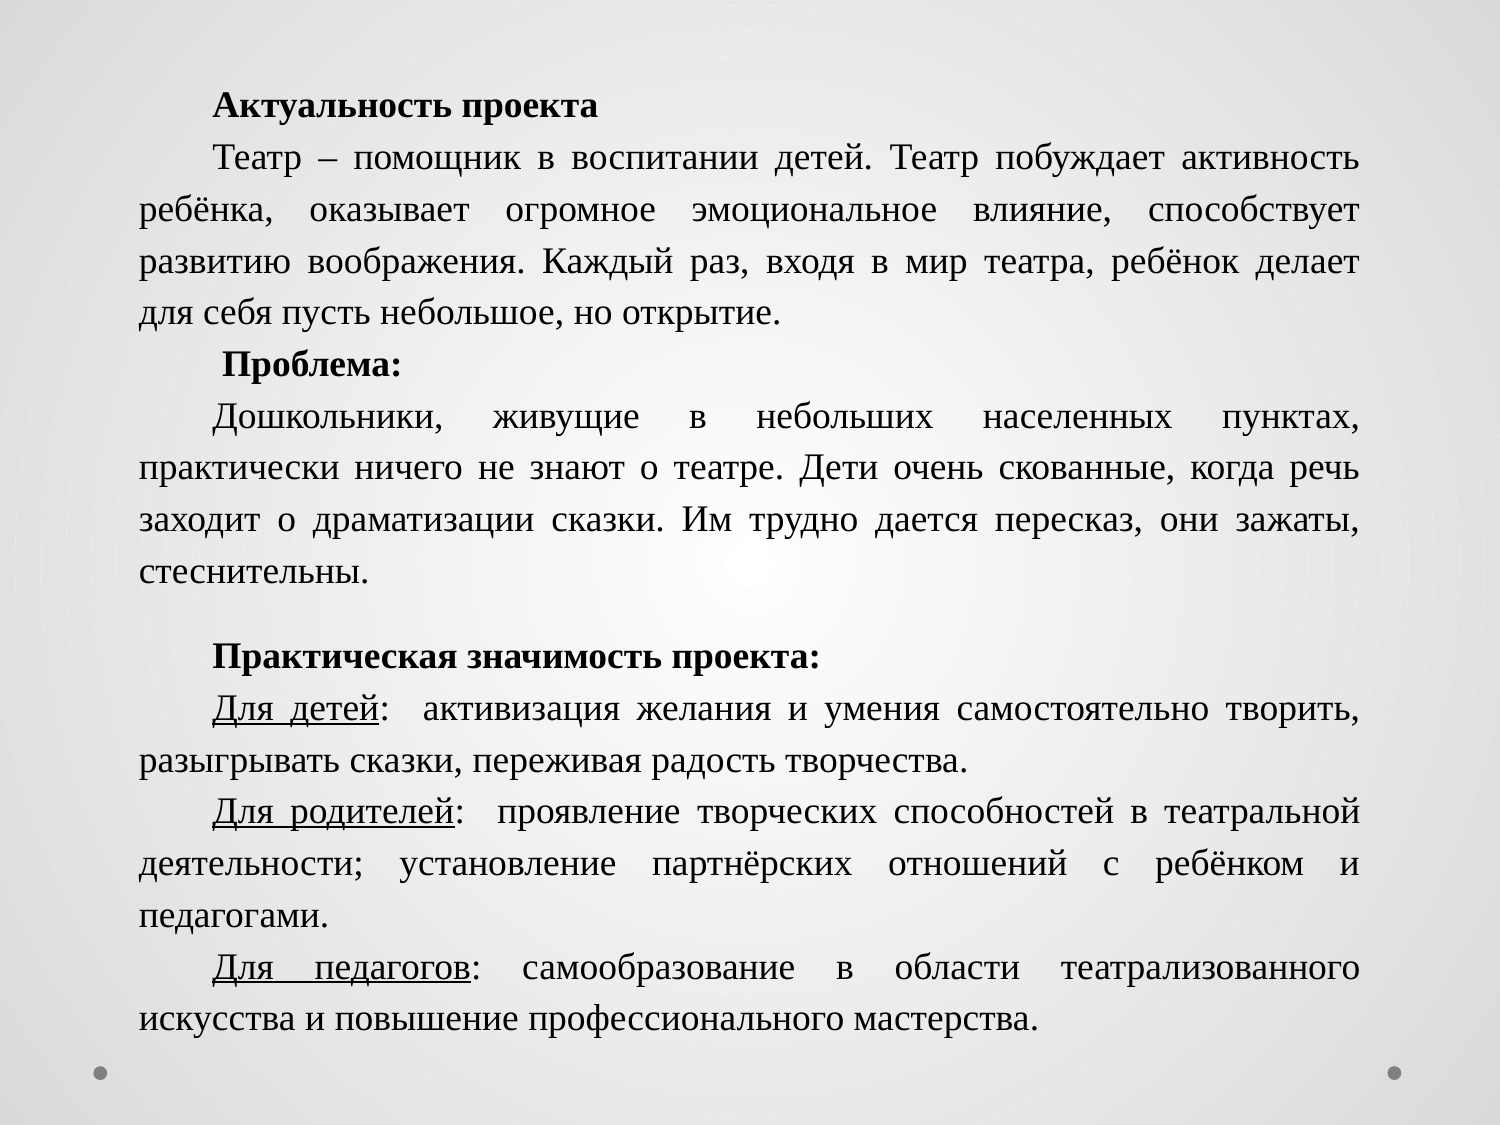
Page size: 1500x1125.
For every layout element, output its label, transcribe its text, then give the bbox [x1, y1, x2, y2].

text_box Актуальность проекта Театр – помощник в воспитании детей. Театр побуждает активность ребёнка, оказывает огромное эмоциональное влияние, способствует развитию воображения. Каждый раз, входя в мир театра, ребёнок делает для себя пусть небольшое, но открытие. Проблема: Дошкольники, живущие в небольших населенных пунктах, практически ничего не знают о театре. Дети очень скованные, когда речь заходит о драматизации сказки. Им трудно дается пересказ, они зажаты, стеснительны. Практическая значимость проекта: Для детей: активизация желания и умения самостоятельно творить, разыгрывать сказки, переживая радость творчества. Для родителей: проявление творческих способностей в театральной деятельности; установление партнёрских отношений с ребёнком и педагогами. Для педагогов: самообразование в области театрализованного искусства и повышение профессионального мастерства. [123, 66, 1376, 1098]
